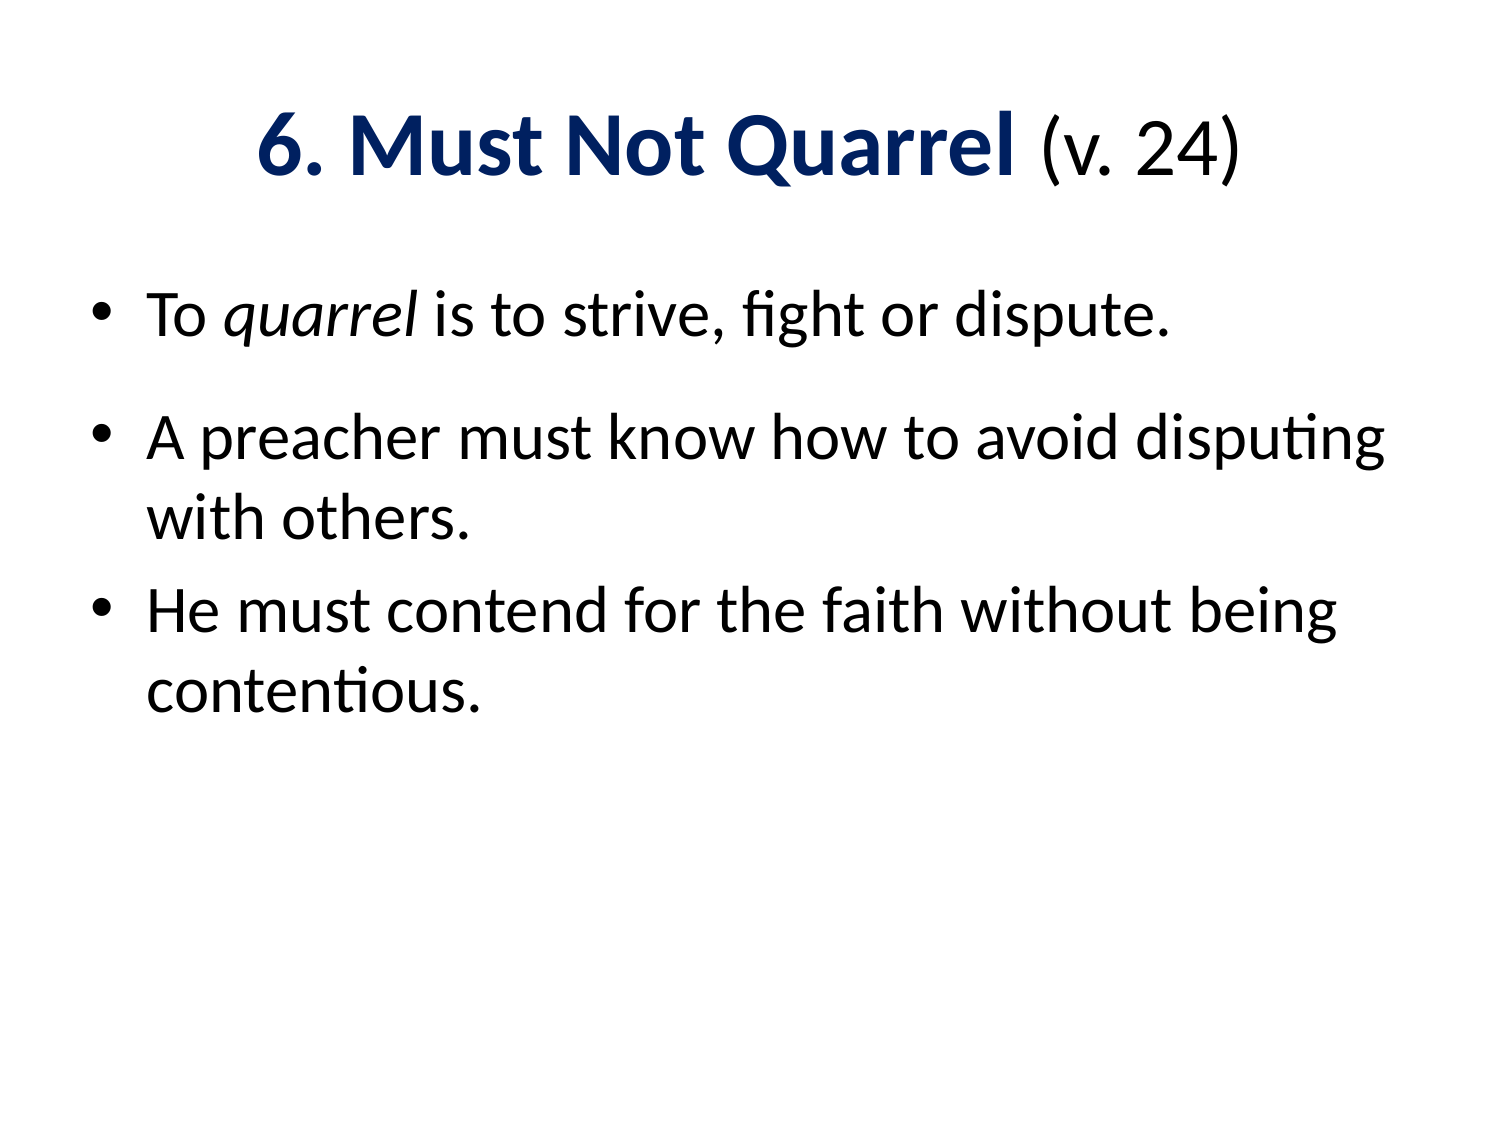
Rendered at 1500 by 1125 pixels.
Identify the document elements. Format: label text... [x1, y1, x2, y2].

title 6. Must Not Quarrel (v. 24) [75, 45, 1425, 233]
list To quarrel is to strive, fight or dispute. A preacher must know how to avoid disputing with others. He must contend for the faith without being contentious. [75, 262, 1425, 1005]
